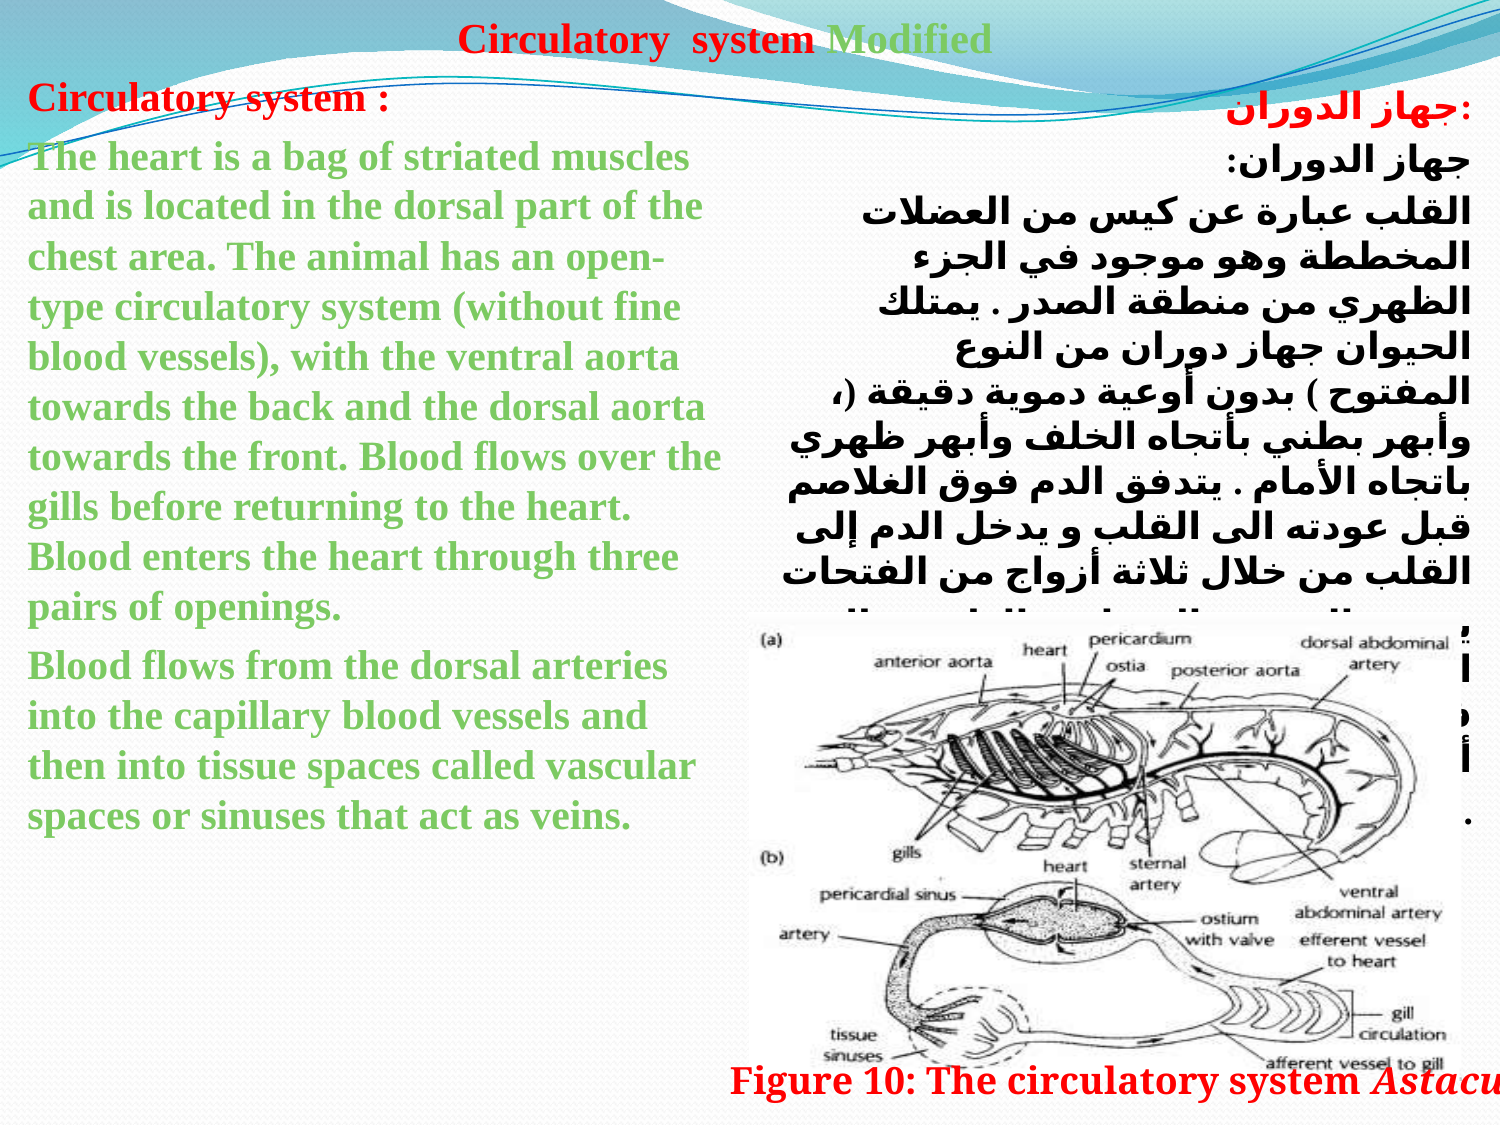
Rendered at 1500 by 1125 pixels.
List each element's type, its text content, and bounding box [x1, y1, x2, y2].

title Circulatory system Modified [50, 3, 1400, 63]
picture [748, 612, 1462, 1081]
list جهاز الدوران: جهاز الدوران: القلب عبارة عن كيس من العضلات المخططة وهو موجود في الجزء الظهري من منطقة الصدر . يمتلك الحيوان جهاز دوران من النوع المفتوح ) بدون أوعية دموية دقيقة (، وأبهر بطني بأتجاه الخلف وأبهر ظهري باتجاه الأمام . يتدفق الدم فوق الغلاصم قبل عودته الى القلب و يدخل الدم إلى القلب من خلال ثلاثة أزواج من الفتحات يتدفق الدم من الشرايين الظهرية الى الأوعية الدموية الشعرية ثم الى فراغات نسيجية تدعى الفسح الدموية أو الجيوب التي تعمل كأوردة . . [762, 75, 1488, 1043]
list Circulatory system : The heart is a bag of striated muscles and is located in the dorsal part of the chest area. The animal has an open-type circulatory system (without fine blood vessels), with the ventral aorta towards the back and the dorsal aorta towards the front. Blood flows over the gills before returning to the heart. Blood enters the heart through three pairs of openings. Blood flows from the dorsal arteries into the capillary blood vessels and then into tissue spaces called vascular spaces or sinuses that act as veins. [12, 62, 738, 1043]
text_box Figure 10: The circulatory system Astacus [715, 1049, 1500, 1110]
